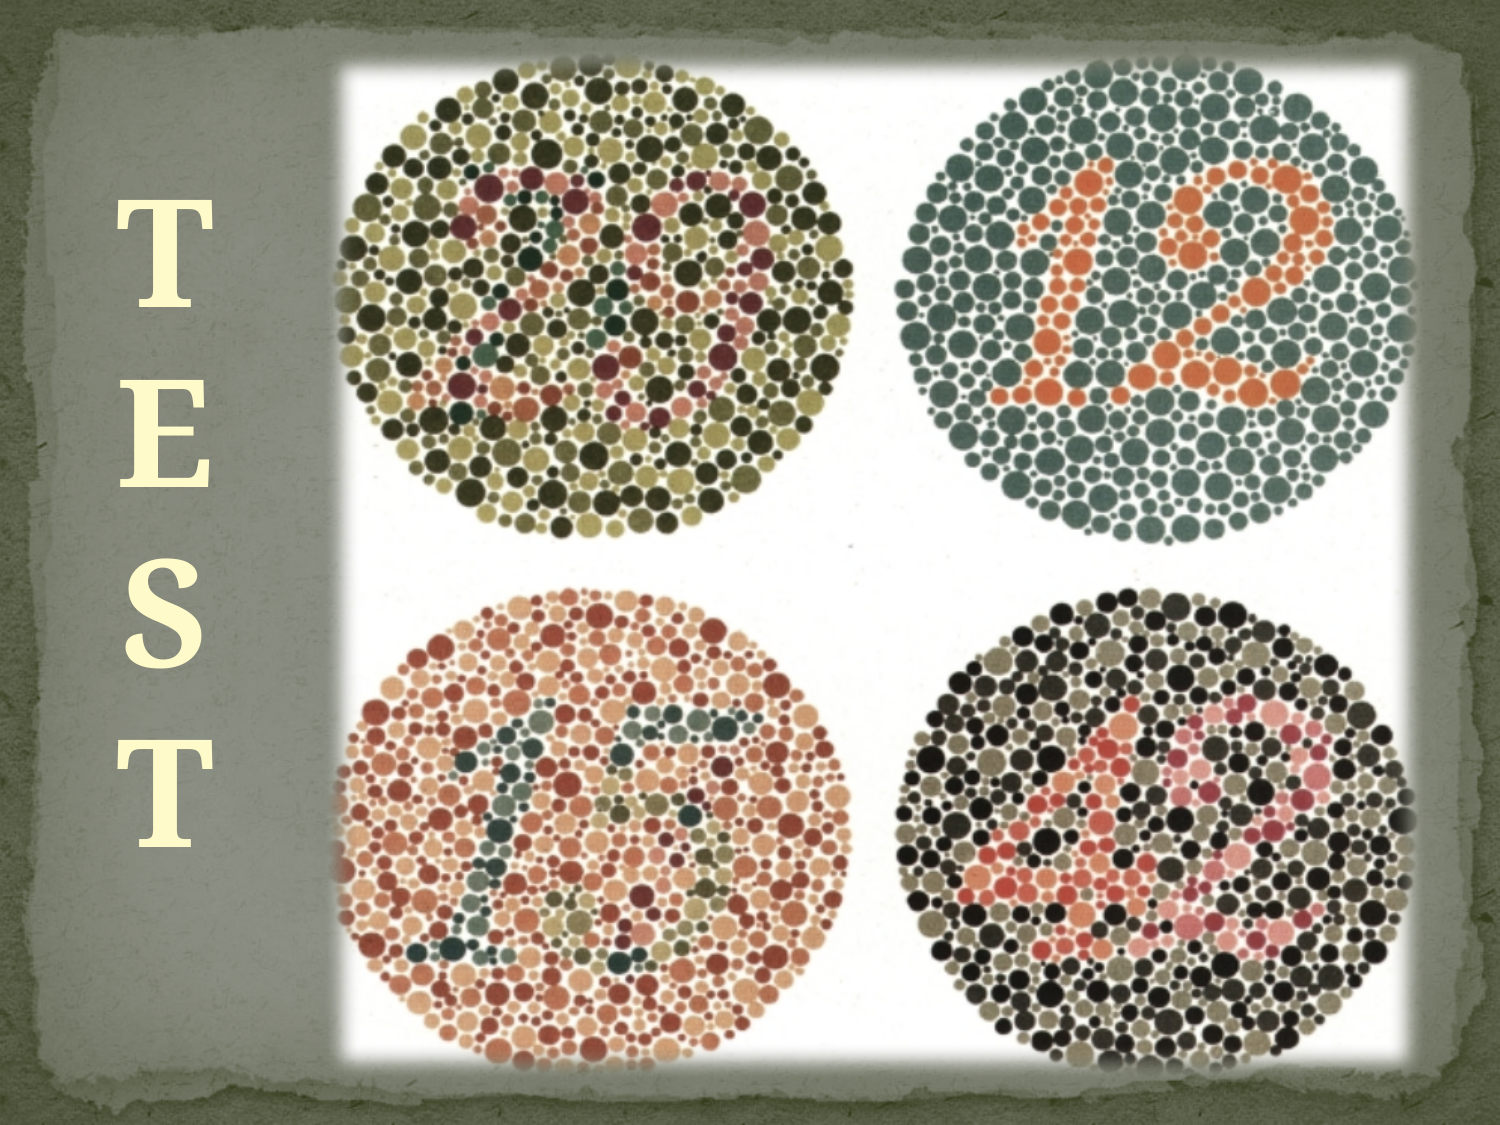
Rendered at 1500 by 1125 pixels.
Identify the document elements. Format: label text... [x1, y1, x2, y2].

picture [326, 51, 1424, 1080]
text_box T E S T [101, 149, 230, 885]
